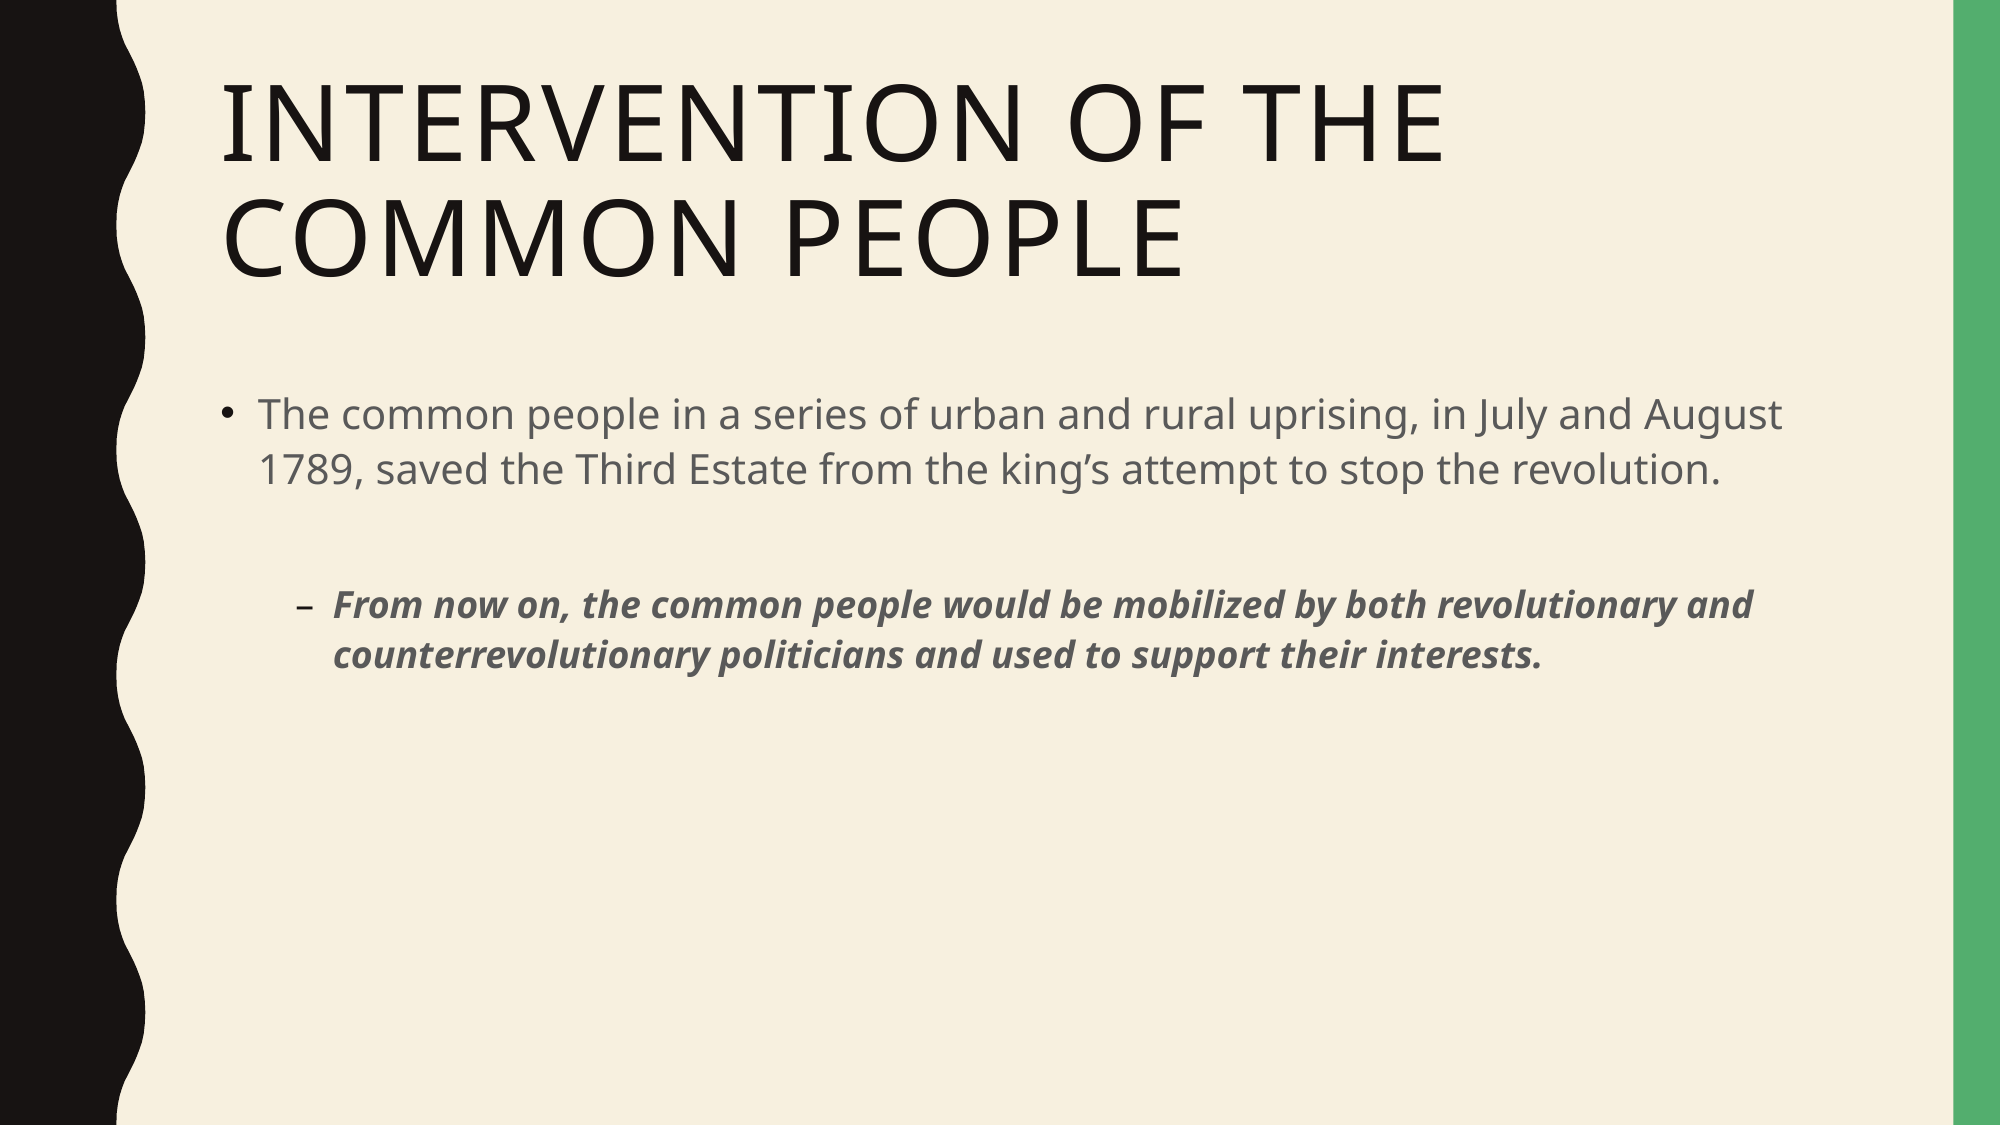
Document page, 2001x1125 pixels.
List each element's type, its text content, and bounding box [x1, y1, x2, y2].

list The common people in a series of urban and rural uprising, in July and August 1789, saved the Third Estate from the king’s attempt to stop the revolution. From now on, the common people would be mobilized by both revolutionary and counterrevolutionary politicians and used to support their interests. [205, 375, 1875, 965]
title Intervention of the Common people [205, 62, 1875, 308]
